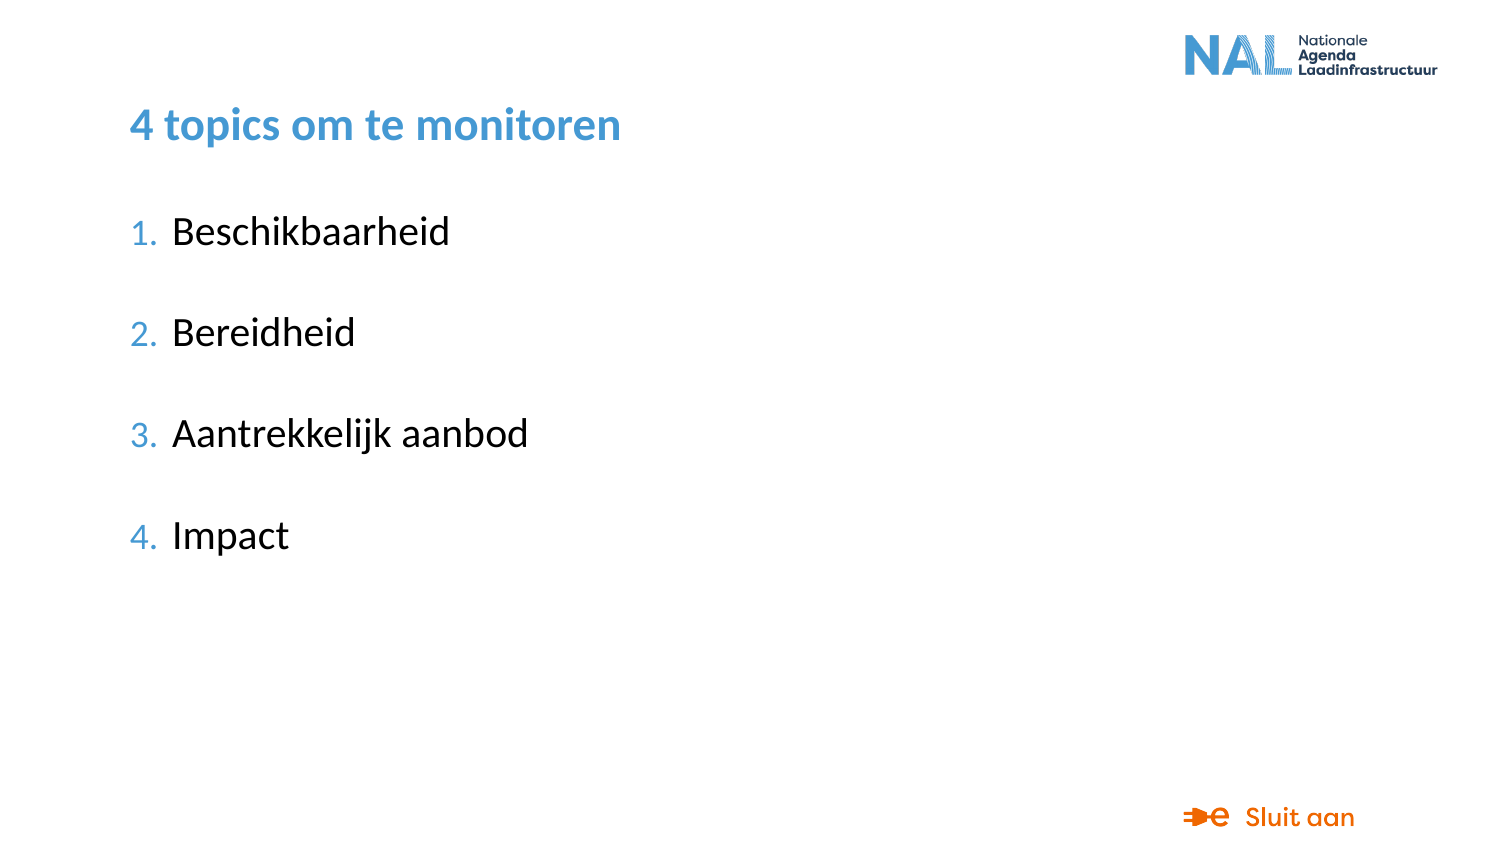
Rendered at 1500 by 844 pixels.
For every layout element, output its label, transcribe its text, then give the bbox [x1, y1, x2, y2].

title 4 topics om te monitoren [129, 102, 1215, 209]
list Beschikbaarheid Bereidheid Aantrekkelijk aanbod Impact [129, 209, 1215, 741]
picture [1165, 786, 1372, 844]
picture [1166, 9, 1454, 99]
